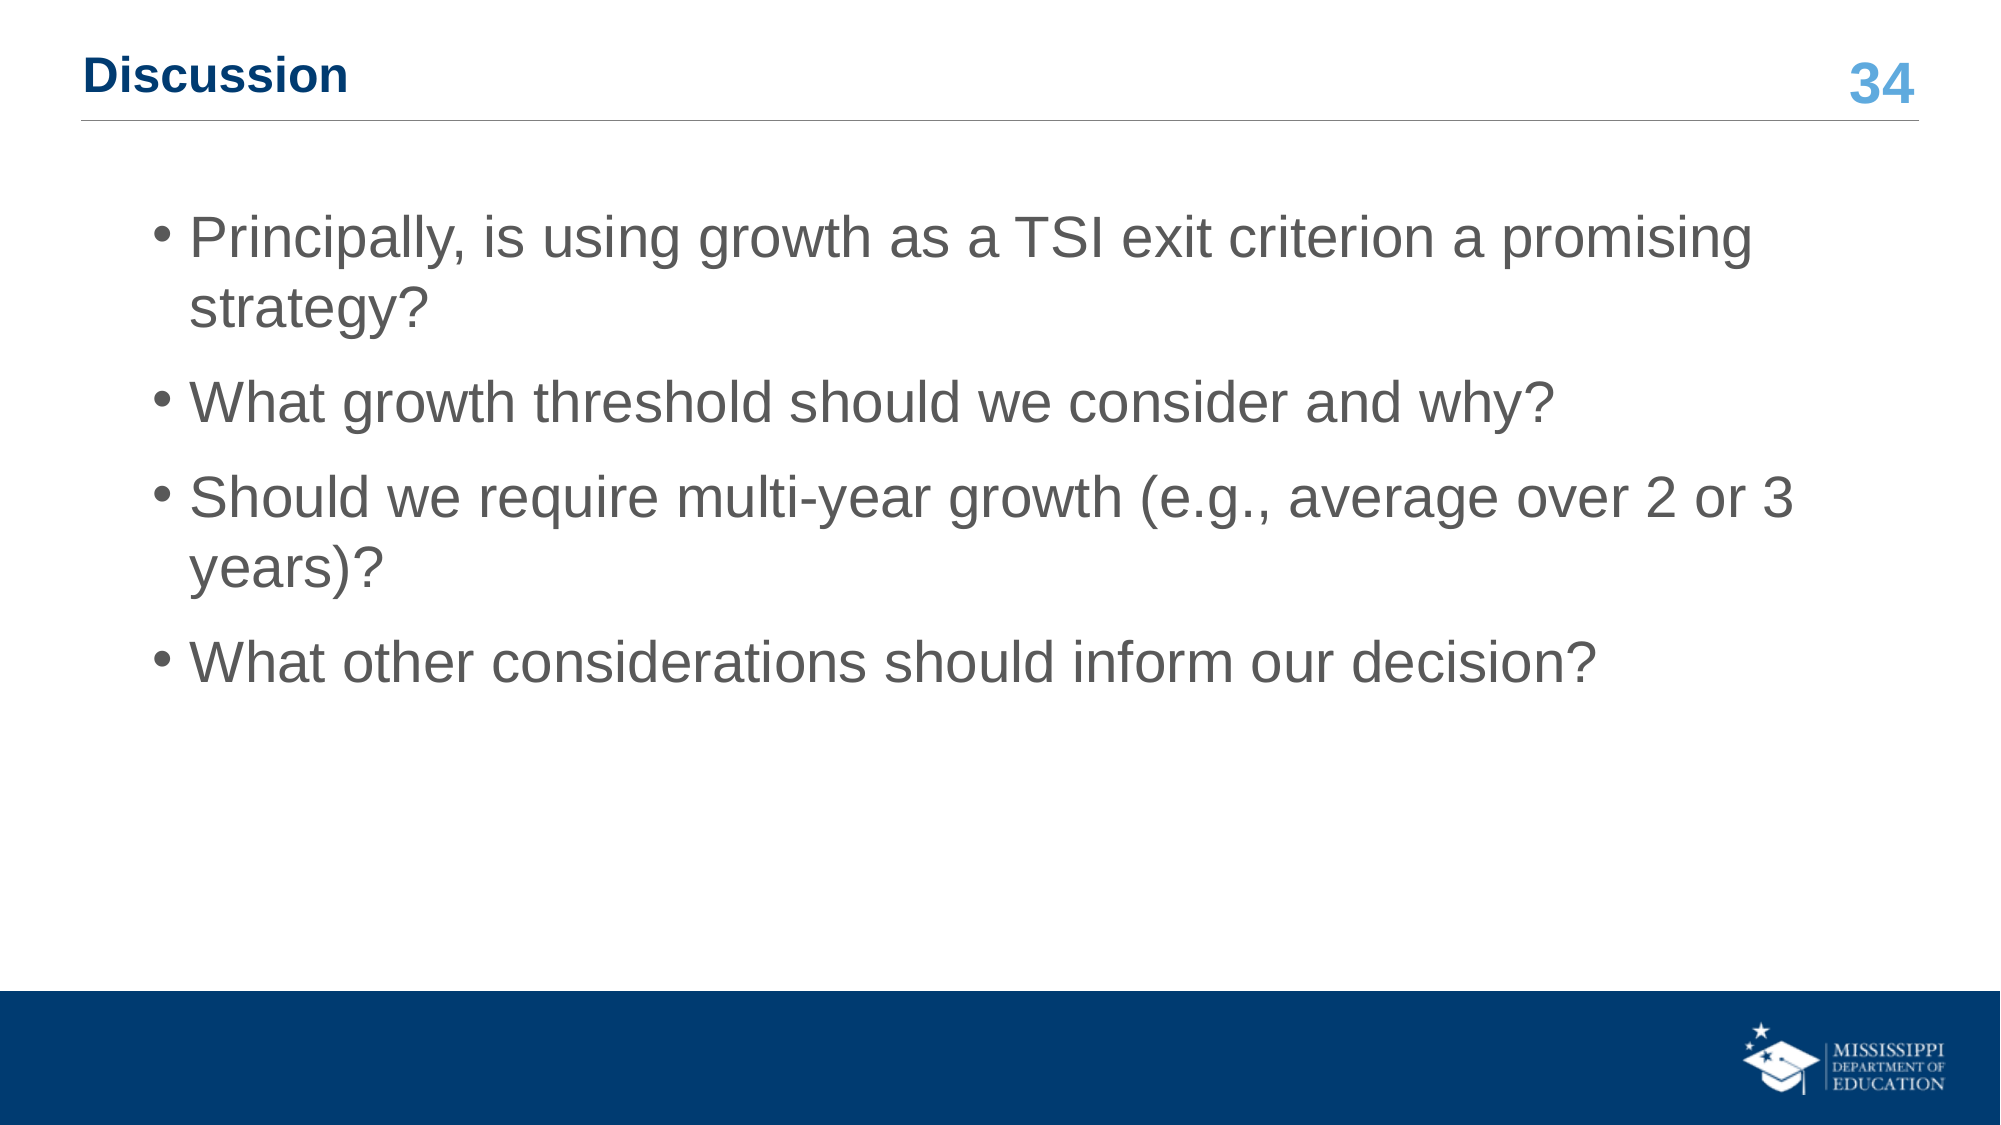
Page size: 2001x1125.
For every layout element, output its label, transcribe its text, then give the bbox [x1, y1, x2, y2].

list Principally, is using growth as a TSI exit criterion a promising strategy? What growth threshold should we consider and why? Should we require multi-year growth (e.g., average over 2 or 3 years)? What other considerations should inform our decision? [137, 191, 1863, 911]
title Discussion [67, 45, 1808, 108]
picture [1742, 1021, 1946, 1095]
